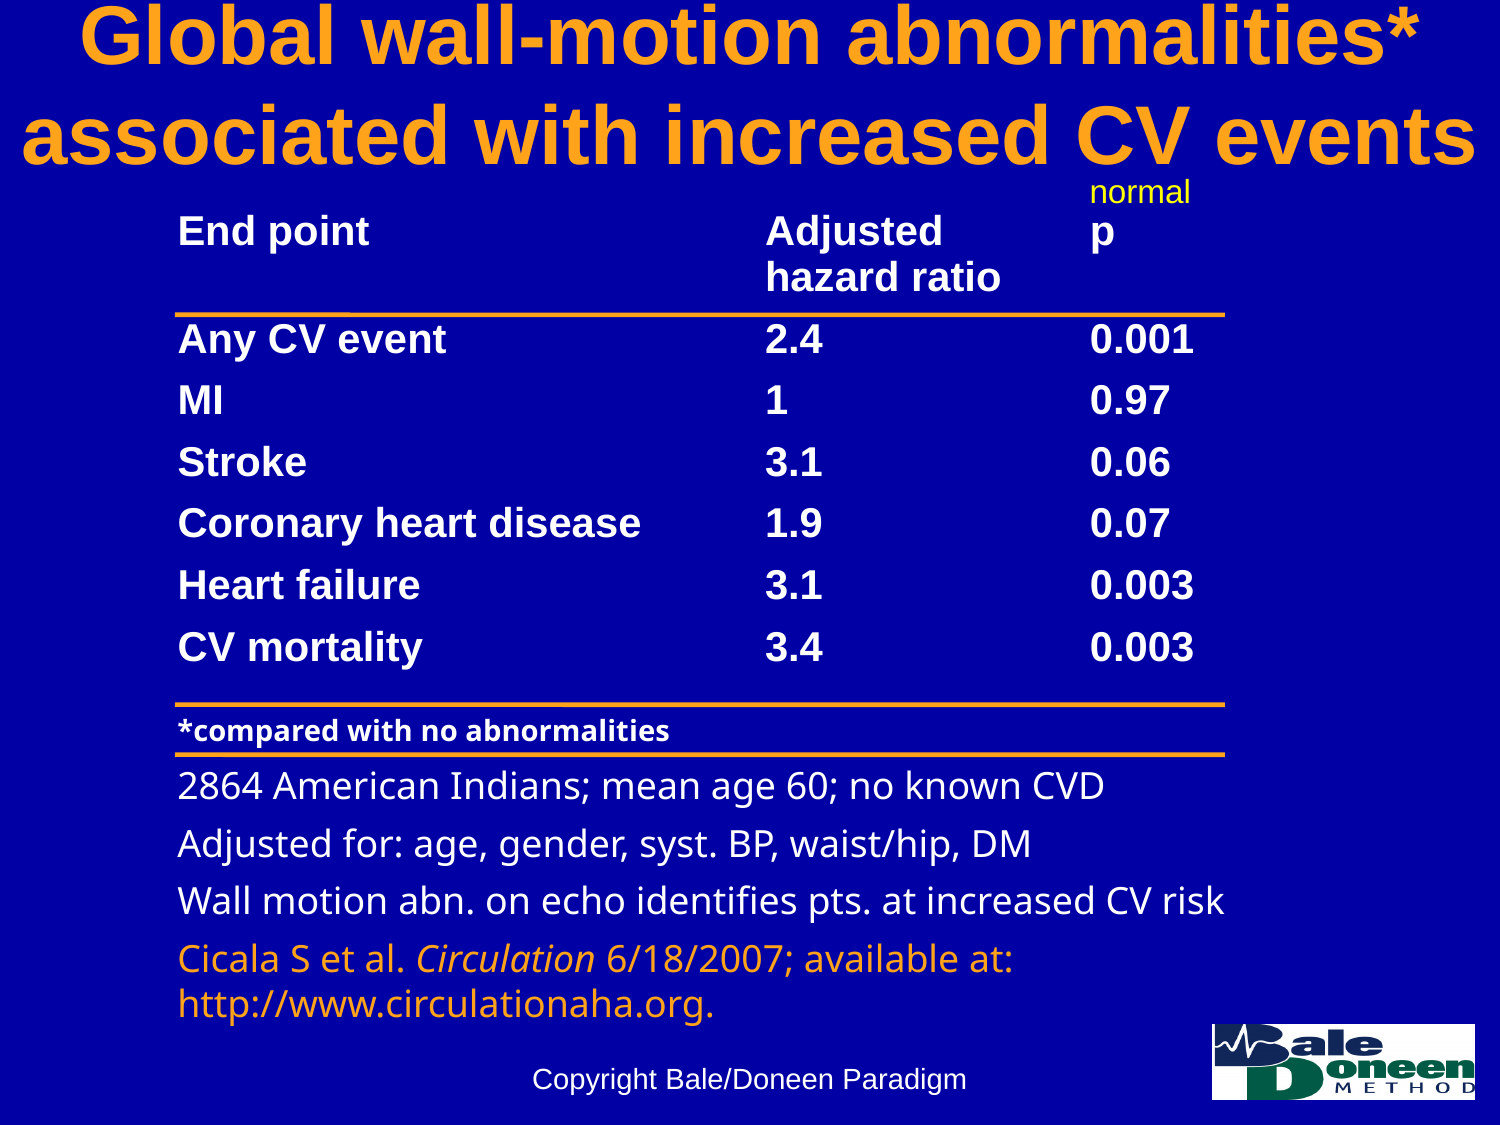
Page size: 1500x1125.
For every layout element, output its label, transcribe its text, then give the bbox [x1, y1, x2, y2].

table_cell 3.4 [750, 616, 1075, 677]
table_cell 0.003 [1075, 554, 1250, 616]
table_cell MI [163, 370, 750, 431]
table_cell 1 [750, 370, 1075, 431]
table_cell Stroke [163, 431, 750, 493]
table_header Adjusted hazard ratio [750, 200, 1075, 308]
footer Copyright Bale/Doneen Paradigm [512, 1032, 988, 1103]
table_cell Coronary heart disease [163, 493, 750, 554]
picture [1212, 1024, 1475, 1100]
table_cell 0.97 [1075, 370, 1250, 431]
title Global wall-motion abnormalities* associated with increased CV events [0, 0, 1500, 163]
table_cell CV mortality [163, 616, 750, 677]
table_cell 2.4 [750, 315, 1075, 370]
text_box 2864 American Indians; mean age 60; no known CVD Adjusted for: age, gender, syst. BP, waist/hip, DM Wall motion abn. on echo identifies pts. at increased CV risk Cicala S et al. Circulation 6/18/2007; available at: http://www.circulationaha.org. [162, 754, 1388, 1032]
table_header End point [163, 200, 750, 308]
table_header p [1075, 218, 1250, 308]
table_cell 0.07 [1075, 493, 1250, 554]
table_cell 0.06 [1075, 431, 1250, 493]
text_box *compared with no abnormalities [162, 704, 1225, 755]
table_cell Heart failure [163, 554, 750, 616]
table_cell Any CV event [163, 308, 750, 370]
table_cell 0.003 [1075, 616, 1250, 677]
table_cell 0.001 [1075, 308, 1250, 370]
table_cell 1.9 [750, 493, 1075, 554]
table_cell 3.1 [750, 431, 1075, 493]
text_box normal [1074, 162, 1500, 218]
table_cell 2.4 [750, 308, 1075, 314]
table_cell 3.1 [750, 554, 1075, 616]
